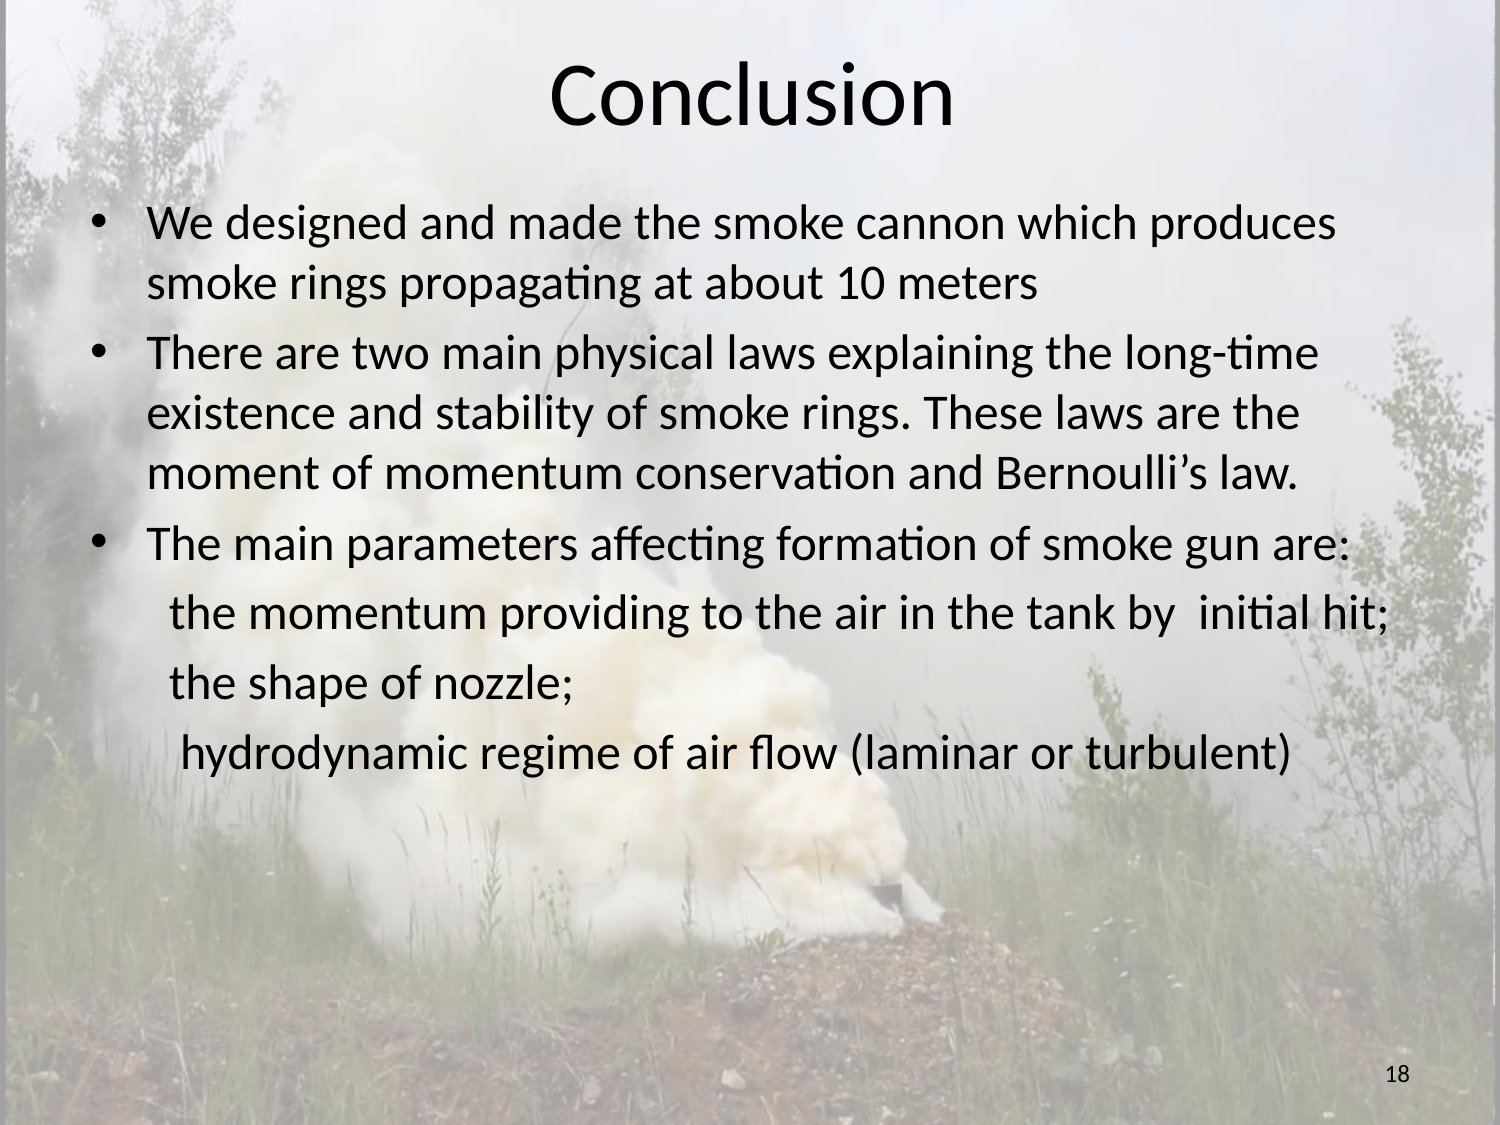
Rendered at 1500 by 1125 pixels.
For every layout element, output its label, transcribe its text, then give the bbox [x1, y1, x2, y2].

list We designed and made the smoke cannon which produces smoke rings propagating at about 10 meters There are two main physical laws explaining the long-time existence and stability of smoke rings. These laws are the moment of momentum conservation and Bernoulli’s law. The main parameters affecting formation of smoke gun are: the momentum providing to the air in the tank by initial hit; the shape of nozzle; hydrodynamic regime of air flow (laminar or turbulent) [75, 182, 1425, 925]
slide_number 18 [1074, 1042, 1425, 1103]
title Conclusion [78, 0, 1429, 183]
